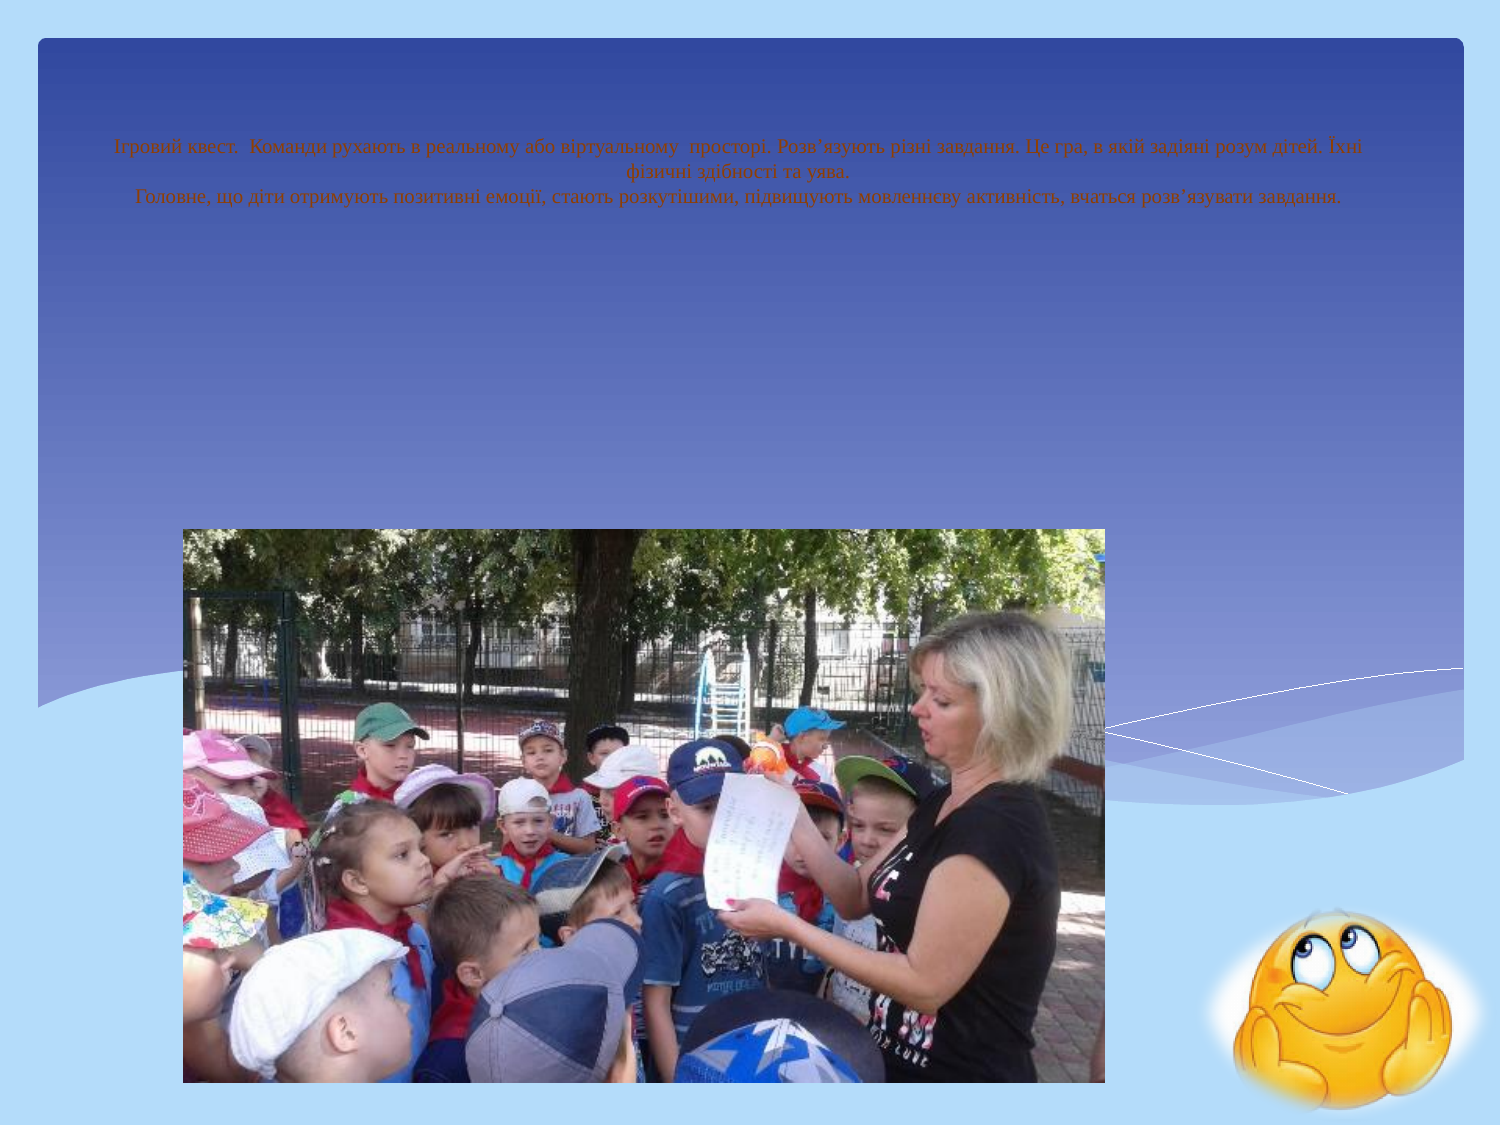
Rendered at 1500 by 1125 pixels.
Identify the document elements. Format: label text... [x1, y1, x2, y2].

title Ігровий квест. Команди рухають в реальному або віртуальному просторі. Розв’язують різні завдання. Це гра, в якій задіяні розум дітей. Їхні фізичні здібності та уява. Головне, що діти отримують позитивні емоції, стають розкутішими, підвищують мовленнєву активність, вчаться розв’язувати завдання. [88, 125, 1389, 350]
picture [182, 529, 1105, 1083]
picture [1189, 900, 1500, 1125]
